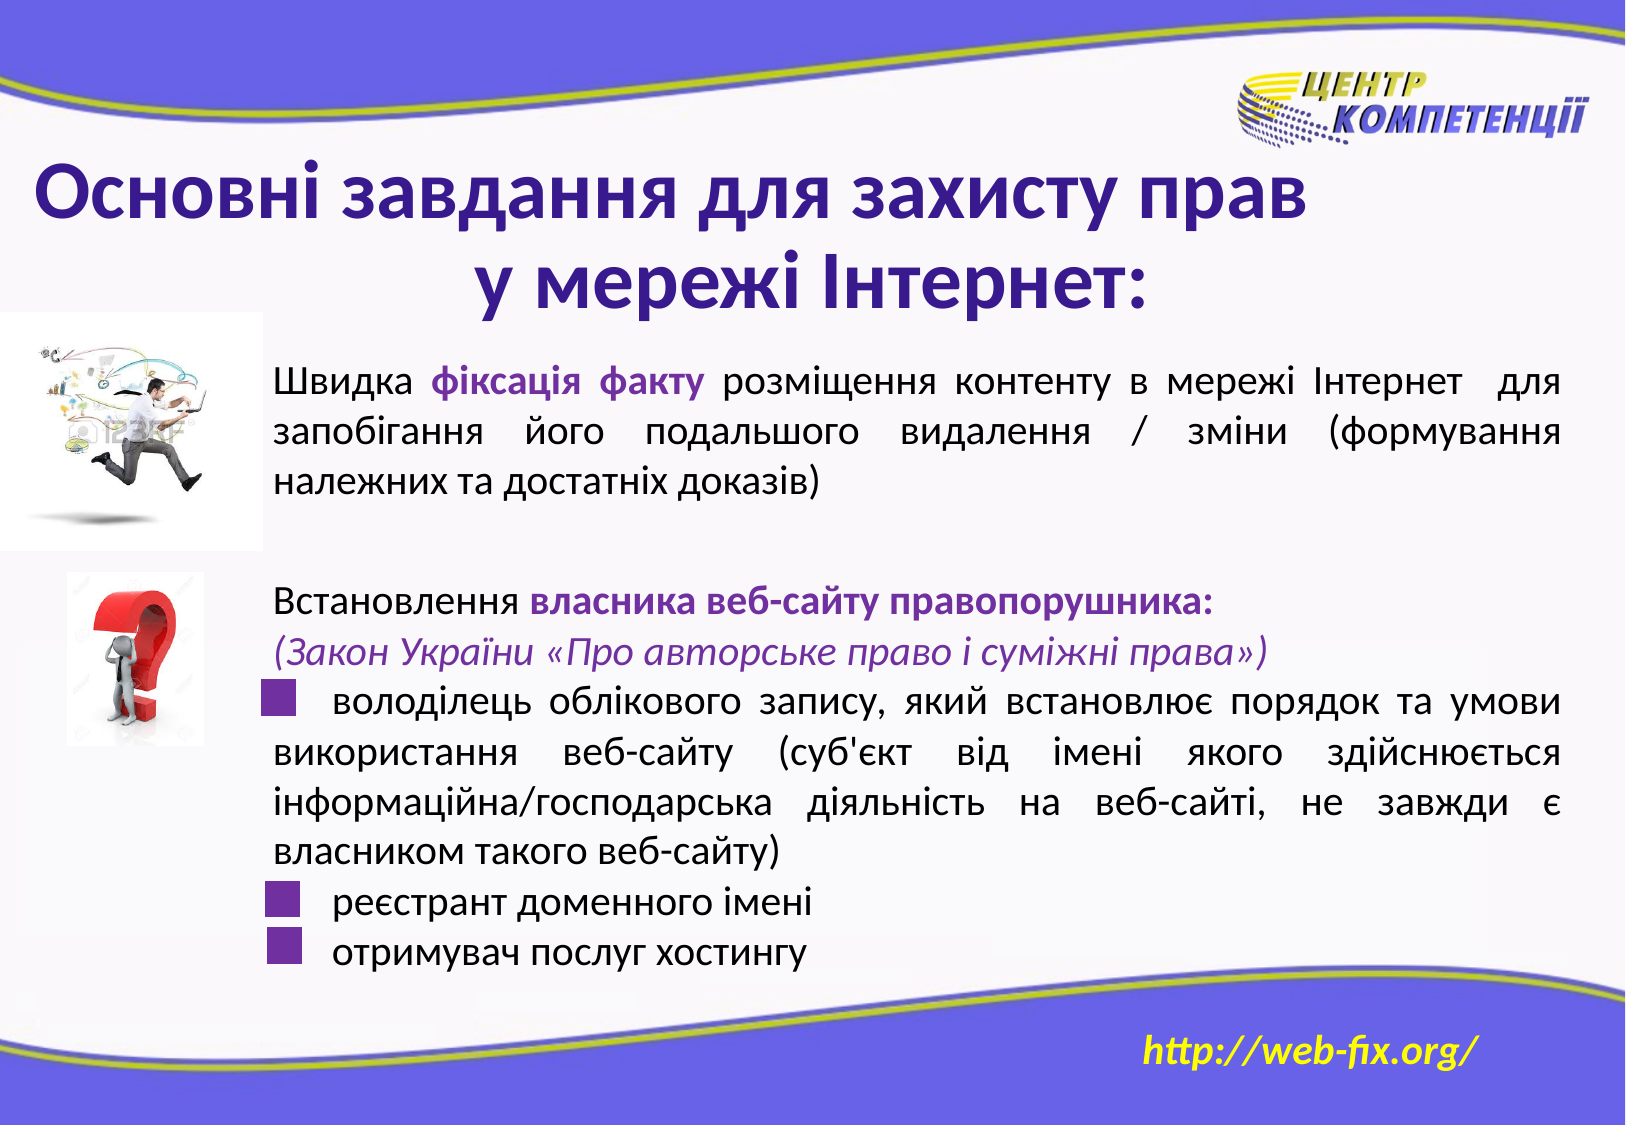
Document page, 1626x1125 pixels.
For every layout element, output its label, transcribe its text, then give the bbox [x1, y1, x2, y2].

text_box [267, 927, 302, 964]
picture [0, 0, 1626, 1125]
text_box http://web-fix.org/ [1127, 1015, 1498, 1081]
text_box Швидка фіксація факту розміщення контенту в мережі Інтернет для запобігання його подальшого видалення / зміни (формування належних та достатніх доказів) Встановлення власника веб-сайту правопорушника: (Закон України «Про авторське право і суміжні права») володілець облікового запису, який встановлює порядок та умови використання веб-сайту (суб'єкт від імені якого здійснюється інформаційна/господарська діяльність на веб-сайті, не завжди є власником такого веб-сайту) реєстрант доменного імені отримувач послуг хостингу [258, 345, 1578, 1051]
text_box [265, 881, 300, 917]
subtitle Основні завдання для захисту прав у мережі Інтернет: [0, 139, 1625, 256]
text_box [261, 679, 296, 716]
